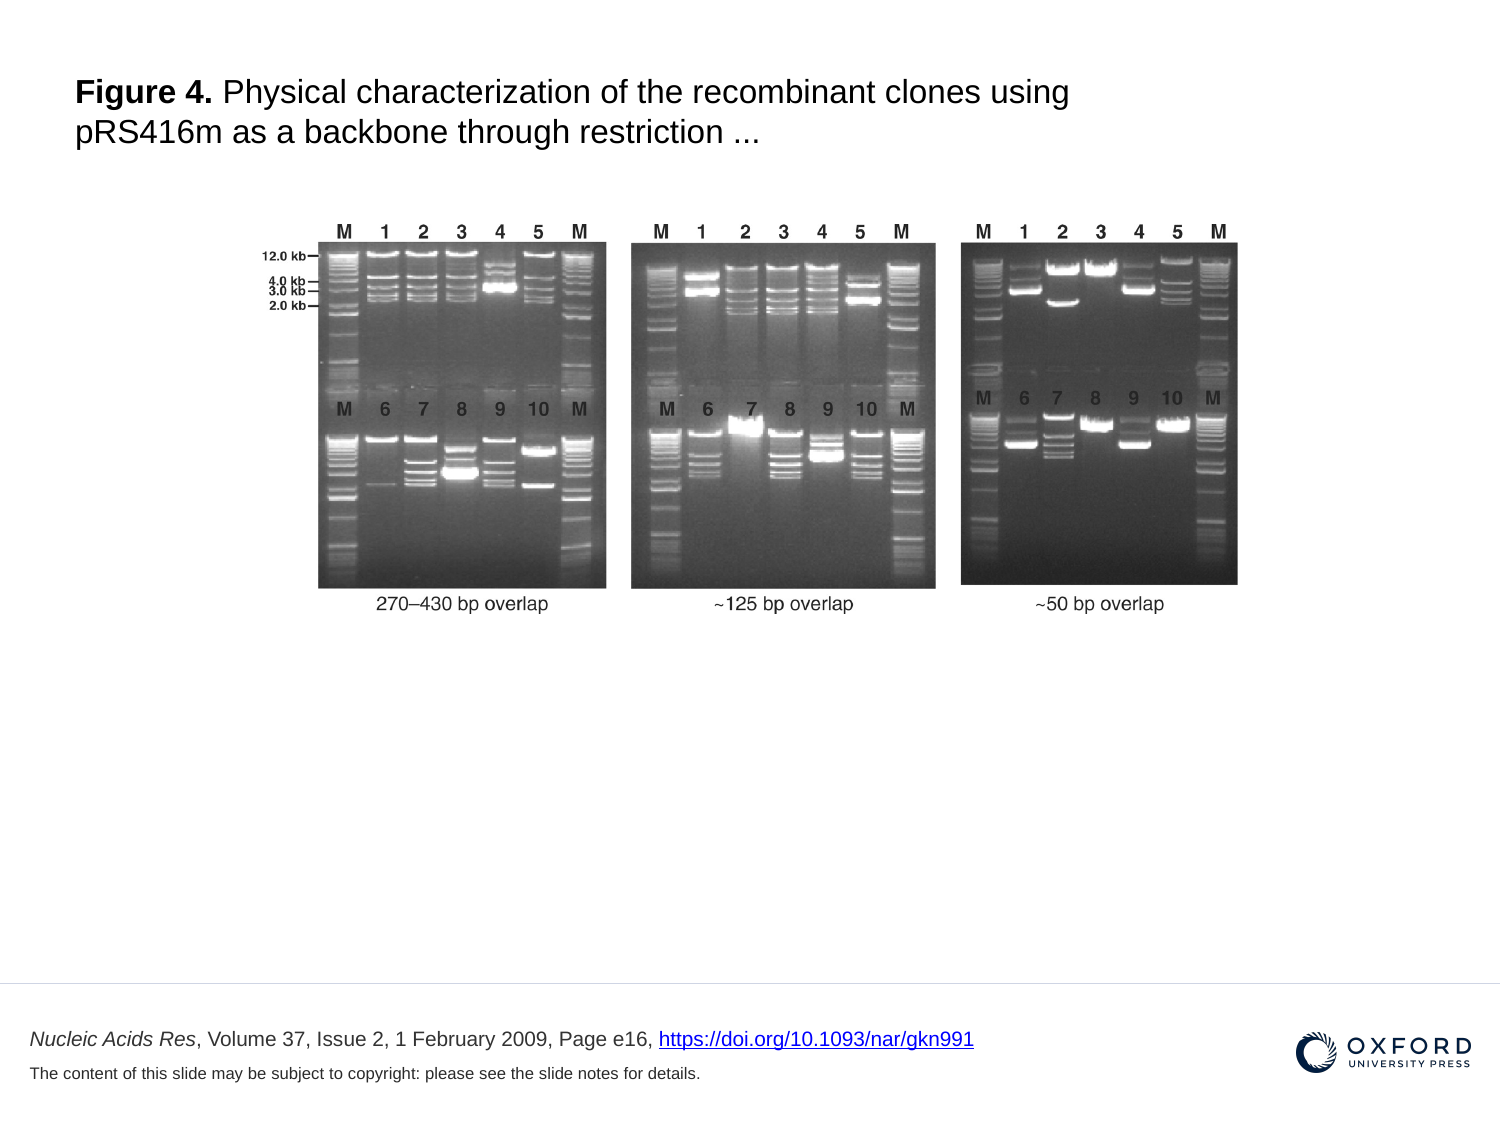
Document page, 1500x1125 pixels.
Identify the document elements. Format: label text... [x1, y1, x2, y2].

picture [262, 224, 1238, 614]
picture [1296, 1032, 1471, 1073]
title Figure 4. Physical characterization of the recombinant clones using pRS416m as a backbone through restriction ... [75, 69, 1078, 171]
footer Nucleic Acids Res, Volume 37, Issue 2, 1 February 2009, Page e16, https://doi.org/10.1093/nar/gkn991 The content of this slide may be subject to copyright: please see the slide notes for details. [0, 983, 1260, 1125]
